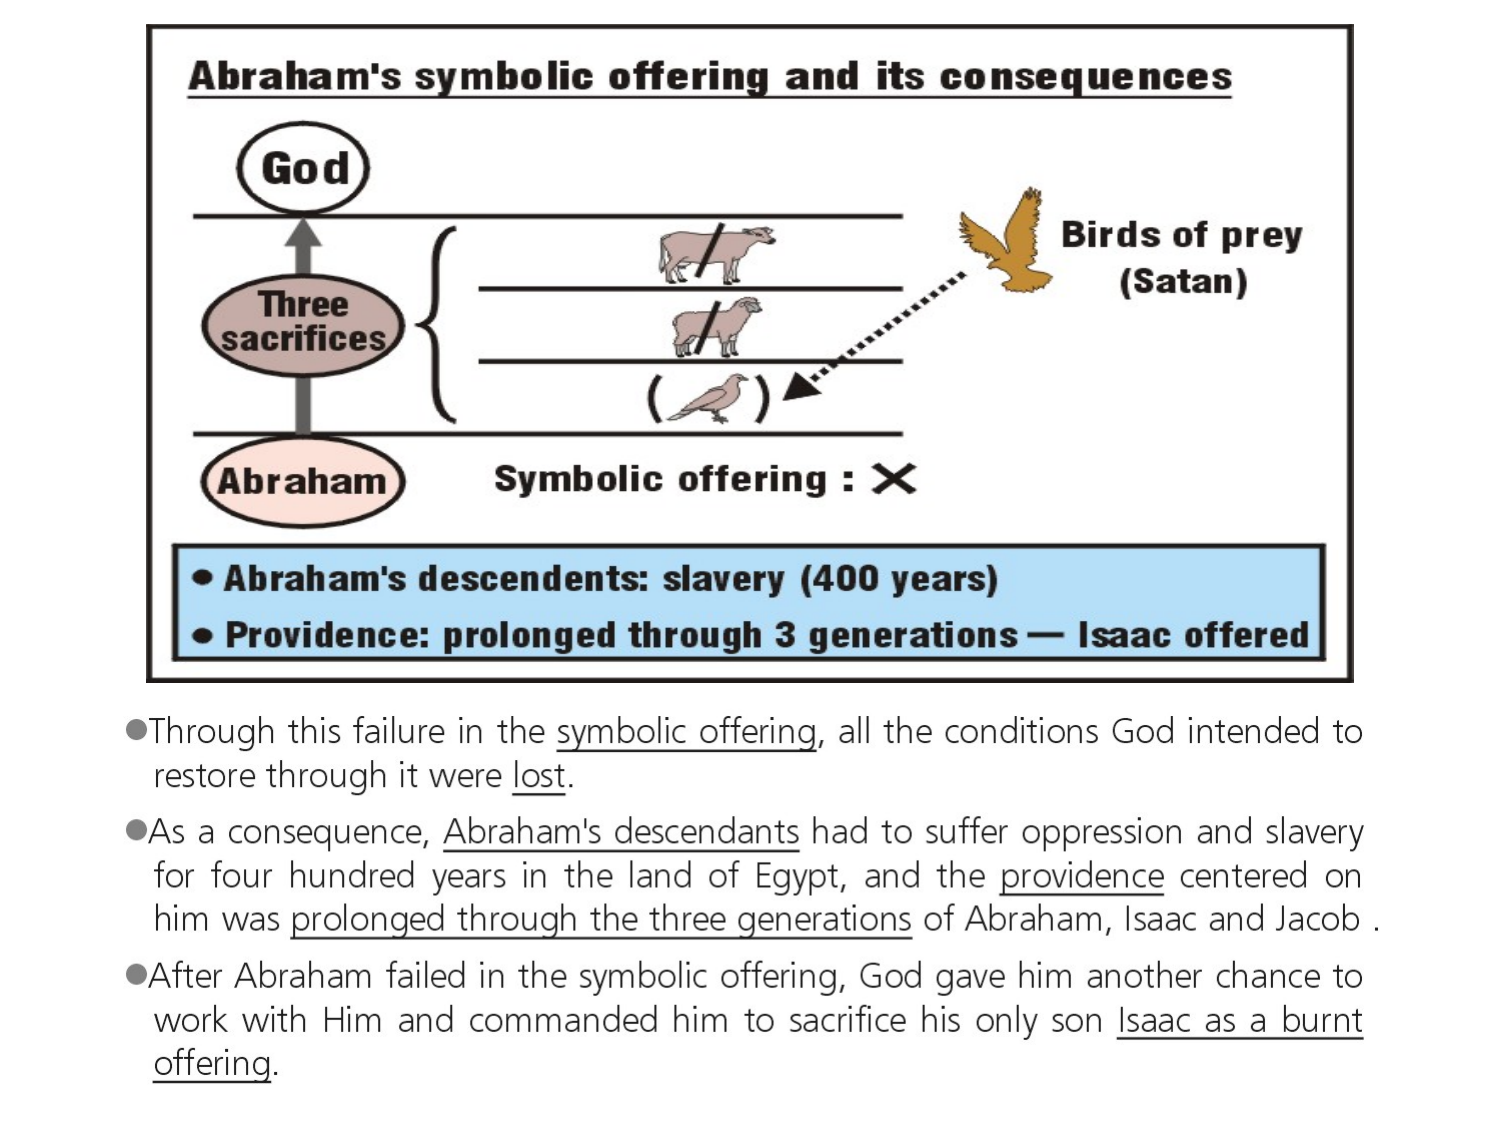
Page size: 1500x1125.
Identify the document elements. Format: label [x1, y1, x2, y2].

text_box [29, 649, 1475, 1026]
picture [123, 708, 1382, 1092]
list [146, 24, 1354, 684]
